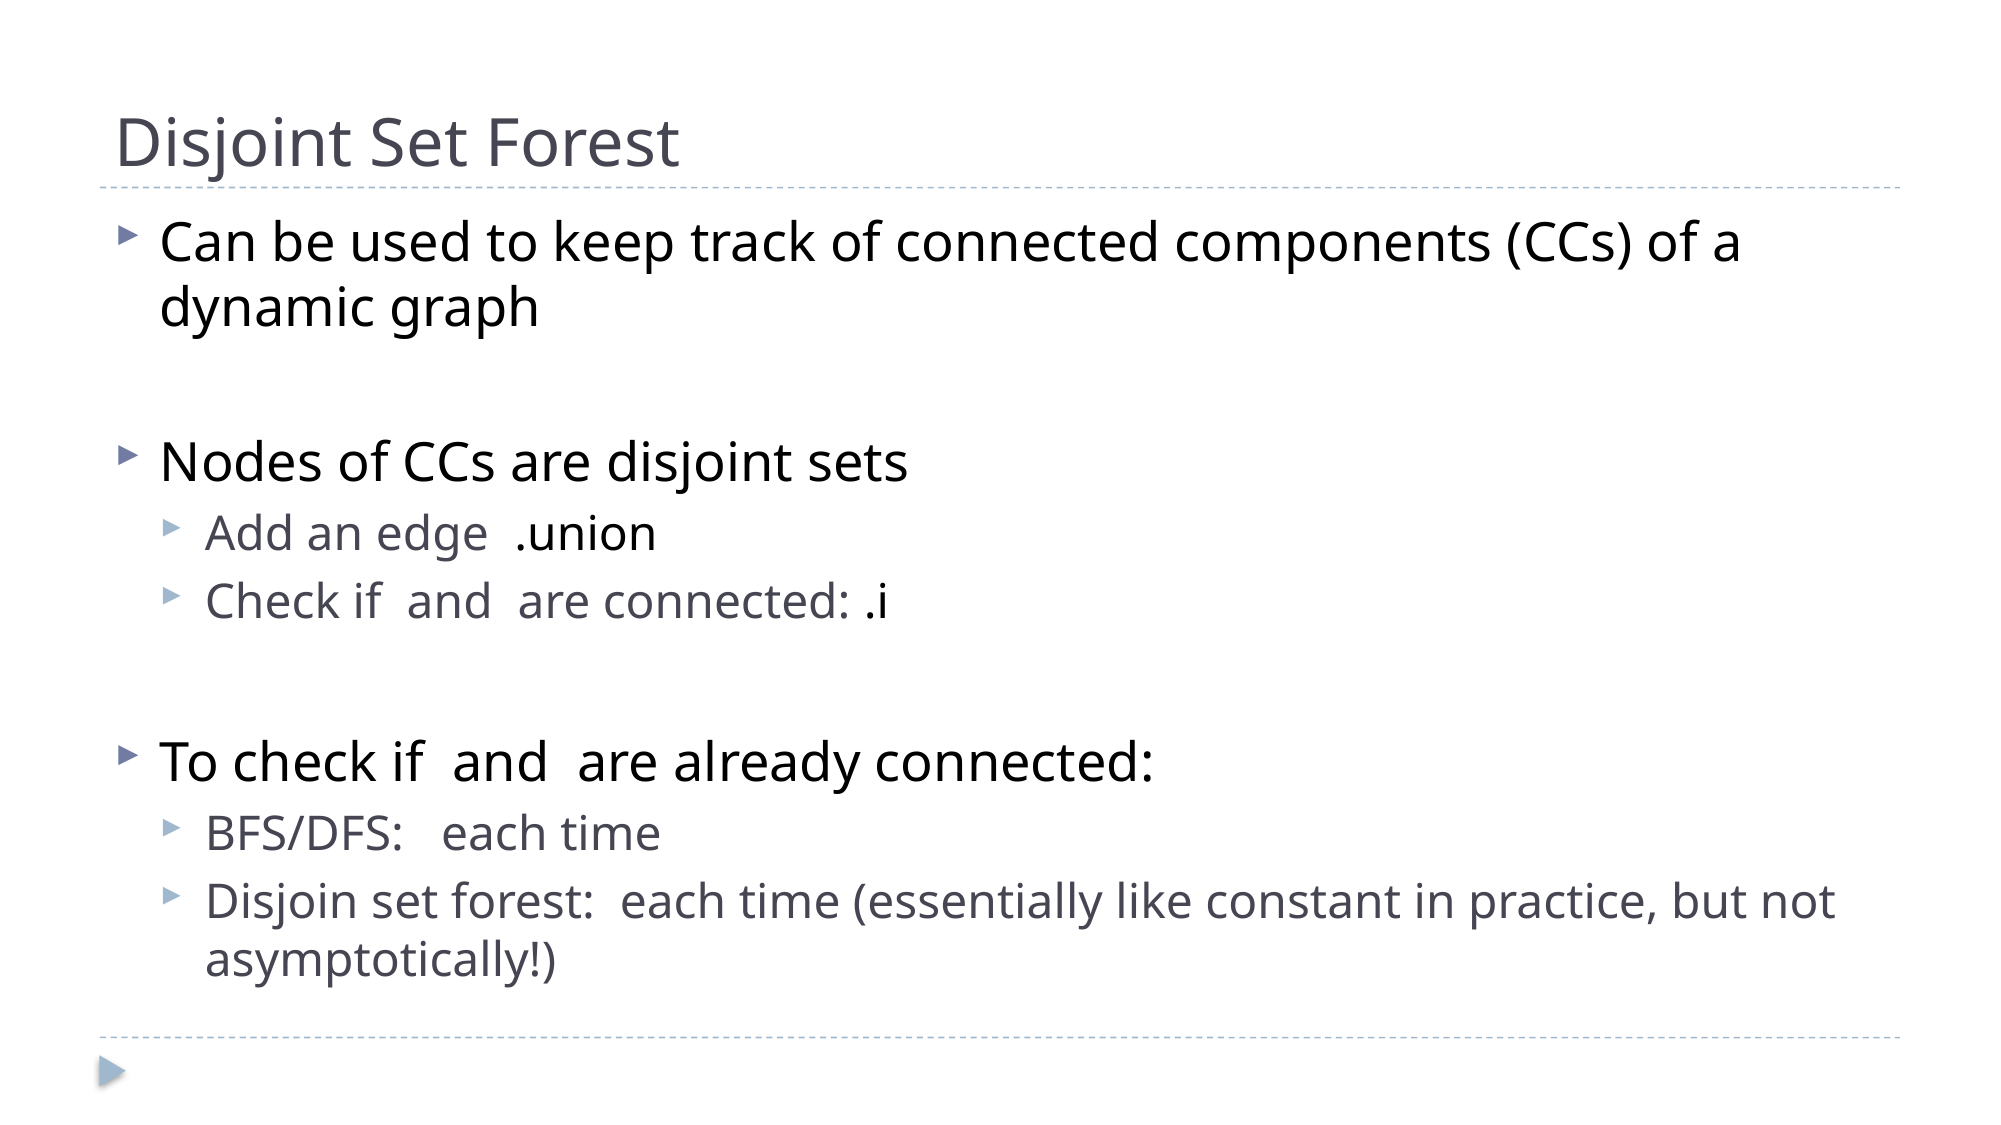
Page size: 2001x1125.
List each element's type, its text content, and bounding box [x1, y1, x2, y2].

title Disjoint Set Forest [99, 24, 1901, 188]
